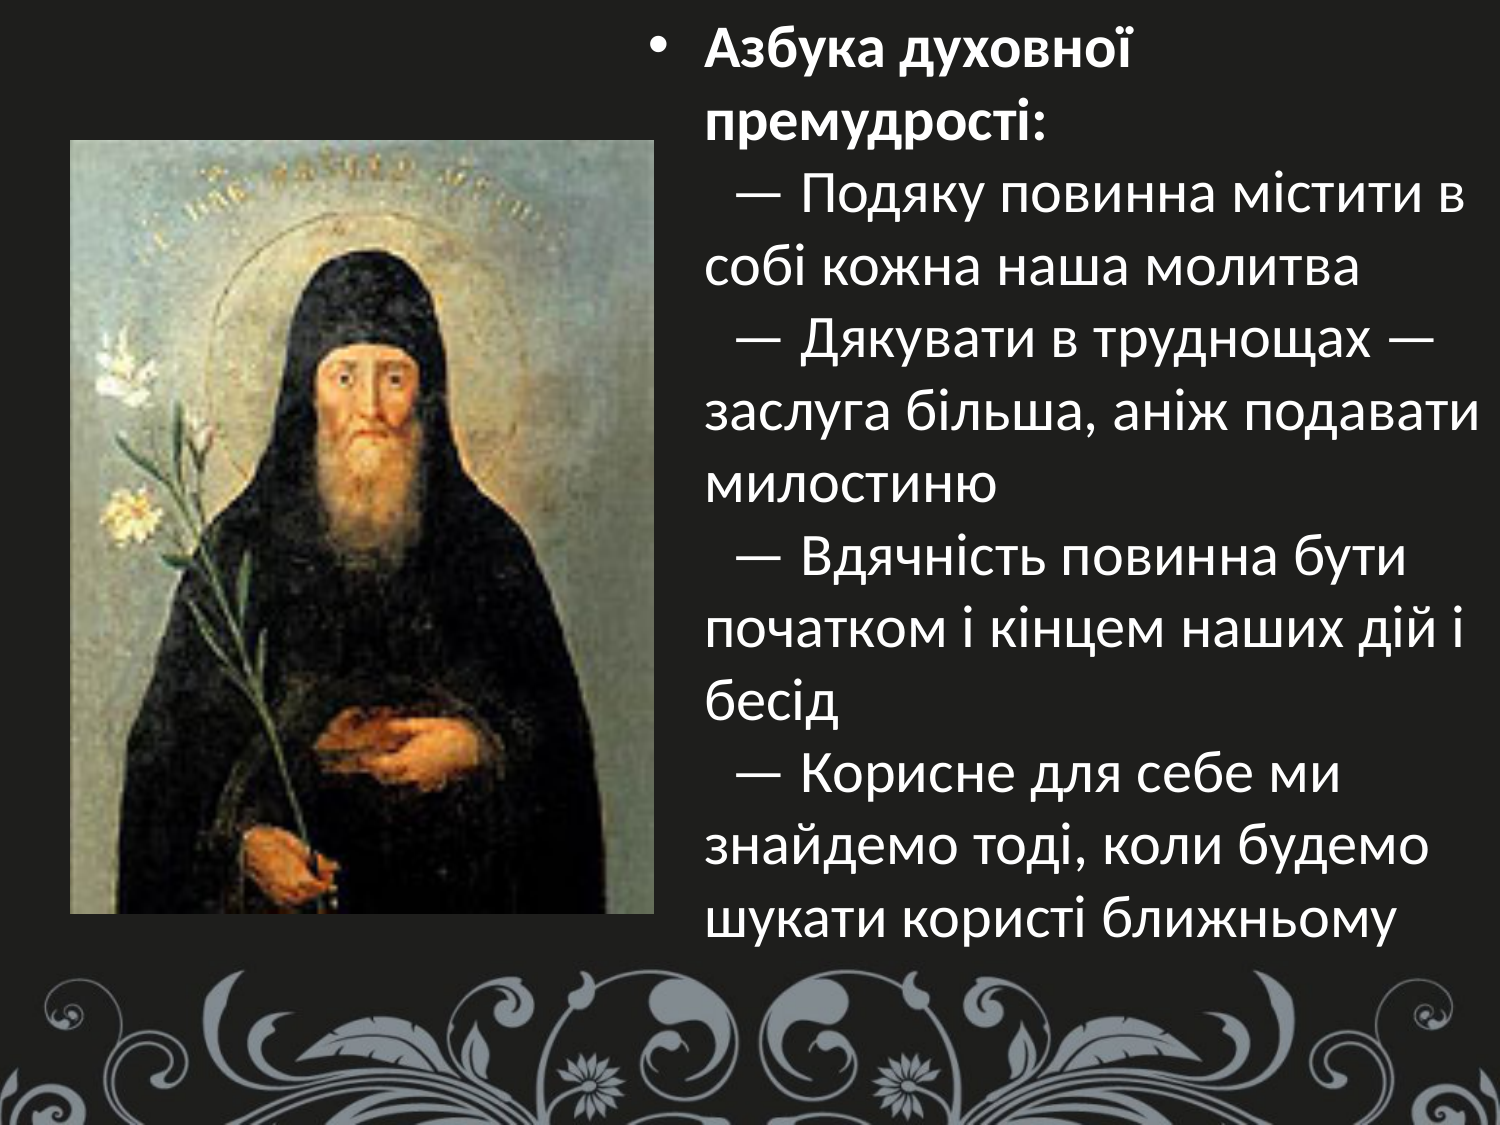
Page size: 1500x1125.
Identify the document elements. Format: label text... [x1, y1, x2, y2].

list Азбука духовної премудрості: — Подяку повинна містити в собі кожна наша молитва — Дякувати в труднощах — заслуга більша, аніж подавати милостиню — Вдячність повинна бути початком і кінцем наших дій і бесід — Корисне для себе ми знайдемо тоді, коли будемо шукати користі ближньому [632, 0, 1500, 743]
picture [0, 0, 1500, 1125]
